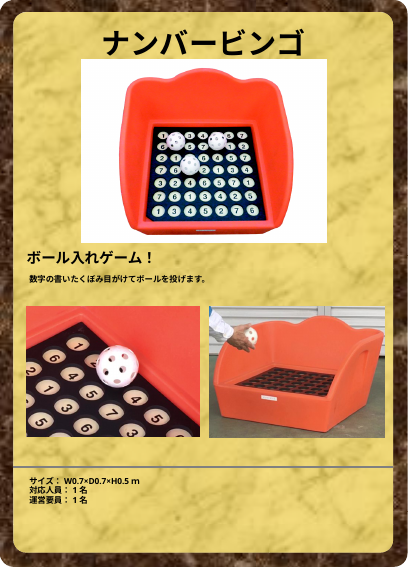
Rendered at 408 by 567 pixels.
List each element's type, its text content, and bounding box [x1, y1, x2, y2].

text_box ナンバービンゴ [11, 17, 396, 68]
text_box ボール入れゲーム！ [11, 242, 375, 275]
picture [0, 0, 408, 567]
text_box サイズ：W0.7×D0.7×H0.5ｍ 対応人員：1名 運営要員：1名 [14, 468, 378, 514]
text_box 数字の書いたくぼみ目がけてボールを投げます。 [14, 267, 378, 292]
